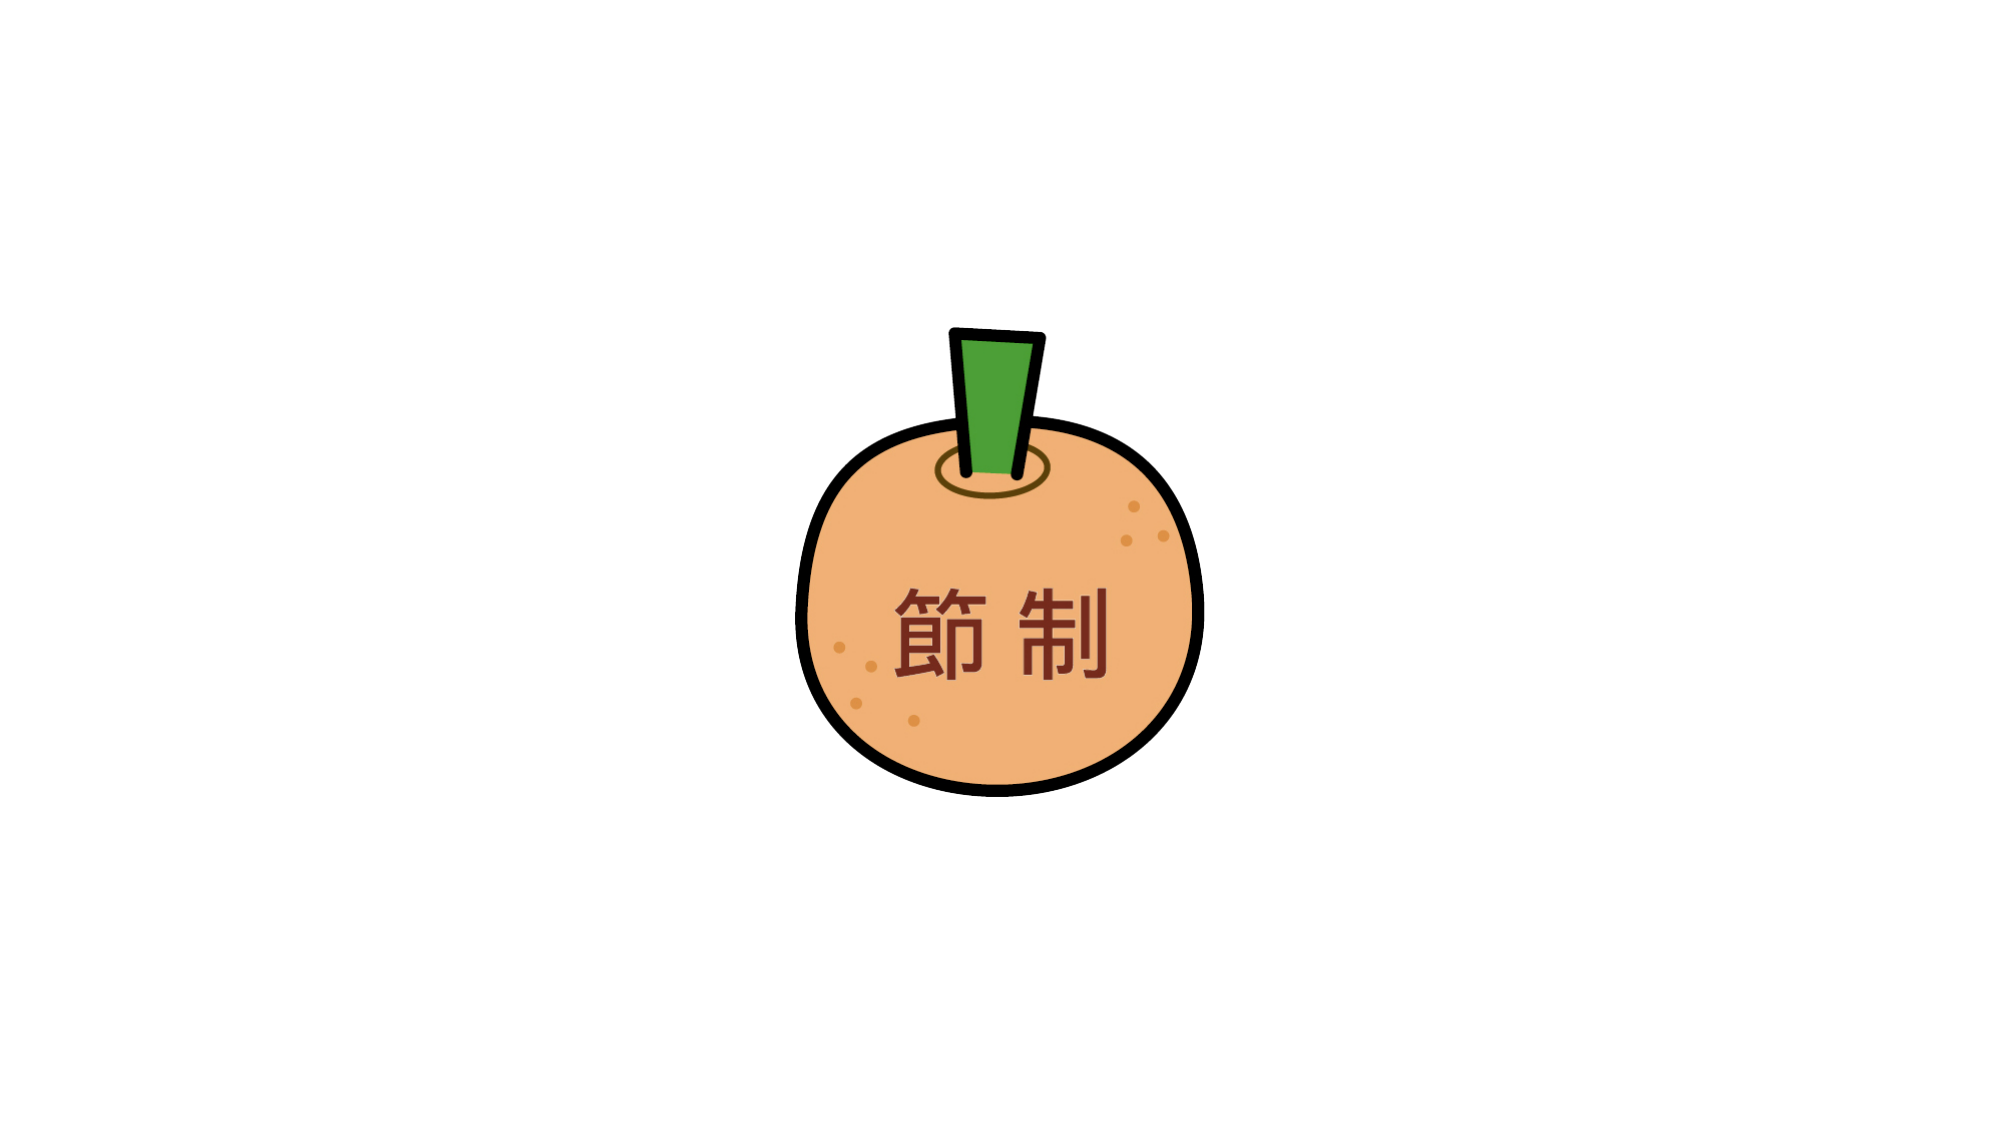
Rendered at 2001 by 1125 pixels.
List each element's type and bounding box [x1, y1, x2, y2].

picture [795, 327, 1205, 797]
